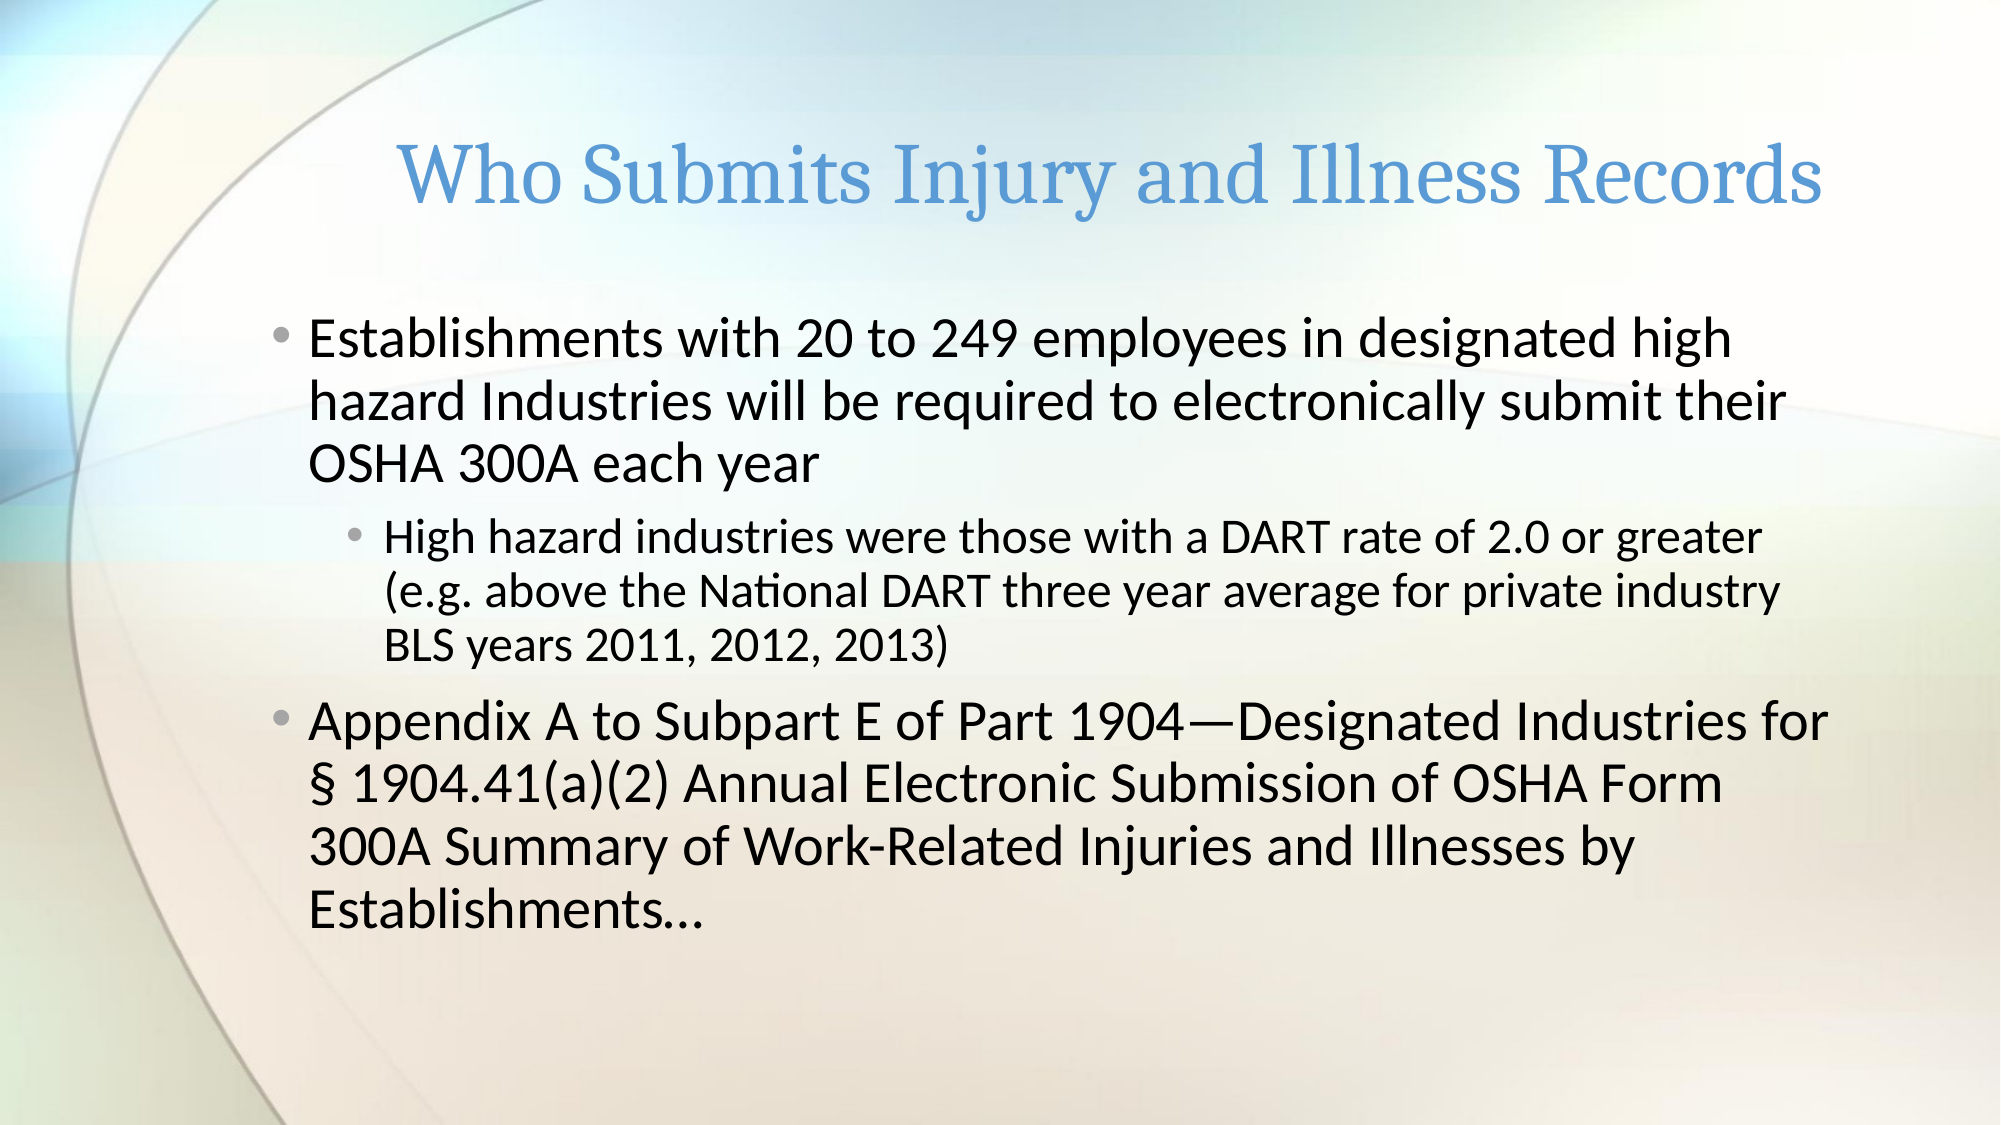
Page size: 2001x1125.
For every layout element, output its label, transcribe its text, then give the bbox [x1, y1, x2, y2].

picture [0, 0, 2001, 1125]
title Who Submits Injury and Illness Records [381, 59, 1863, 278]
list Establishments with 20 to 249 employees in designated high hazard Industries will be required to electronically submit their OSHA 300A each year High hazard industries were those with a DART rate of 2.0 or greater (e.g. above the National DART three year average for private industry BLS years 2011, 2012, 2013) Appendix A to Subpart E of Part 1904—Designated Industries for § 1904.41(a)(2) Annual Electronic Submission of OSHA Form 300A Summary of Work-Related Injuries and Illnesses by Establishments… [256, 299, 1863, 1014]
